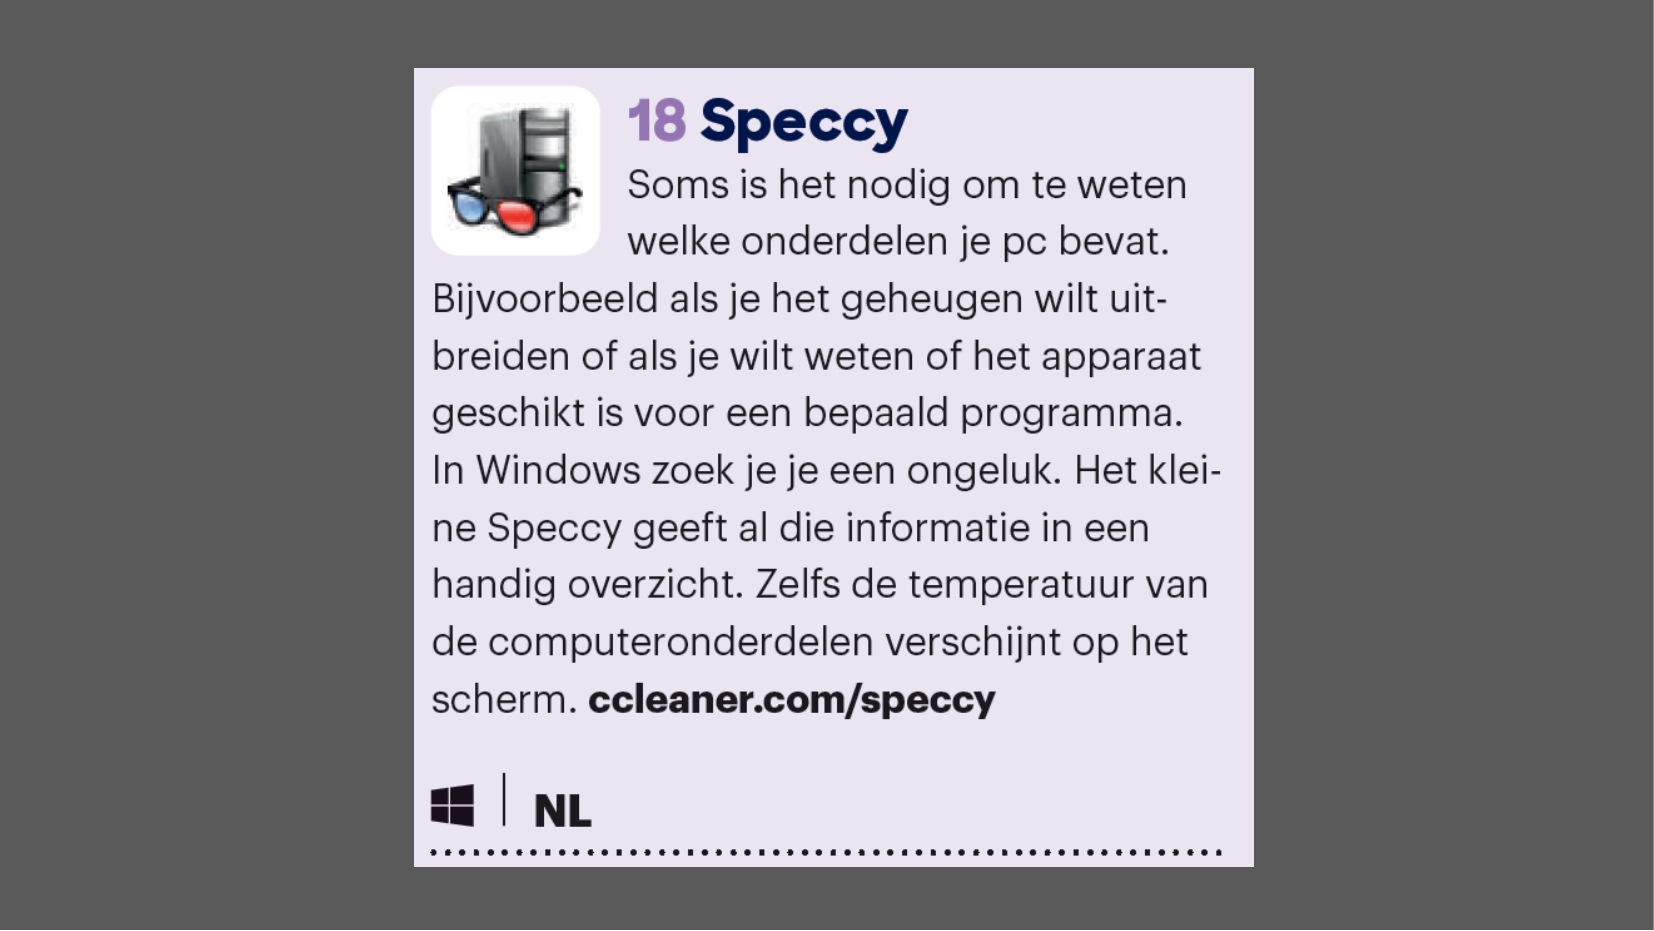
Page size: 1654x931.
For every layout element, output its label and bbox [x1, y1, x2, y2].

picture [414, 68, 1254, 867]
